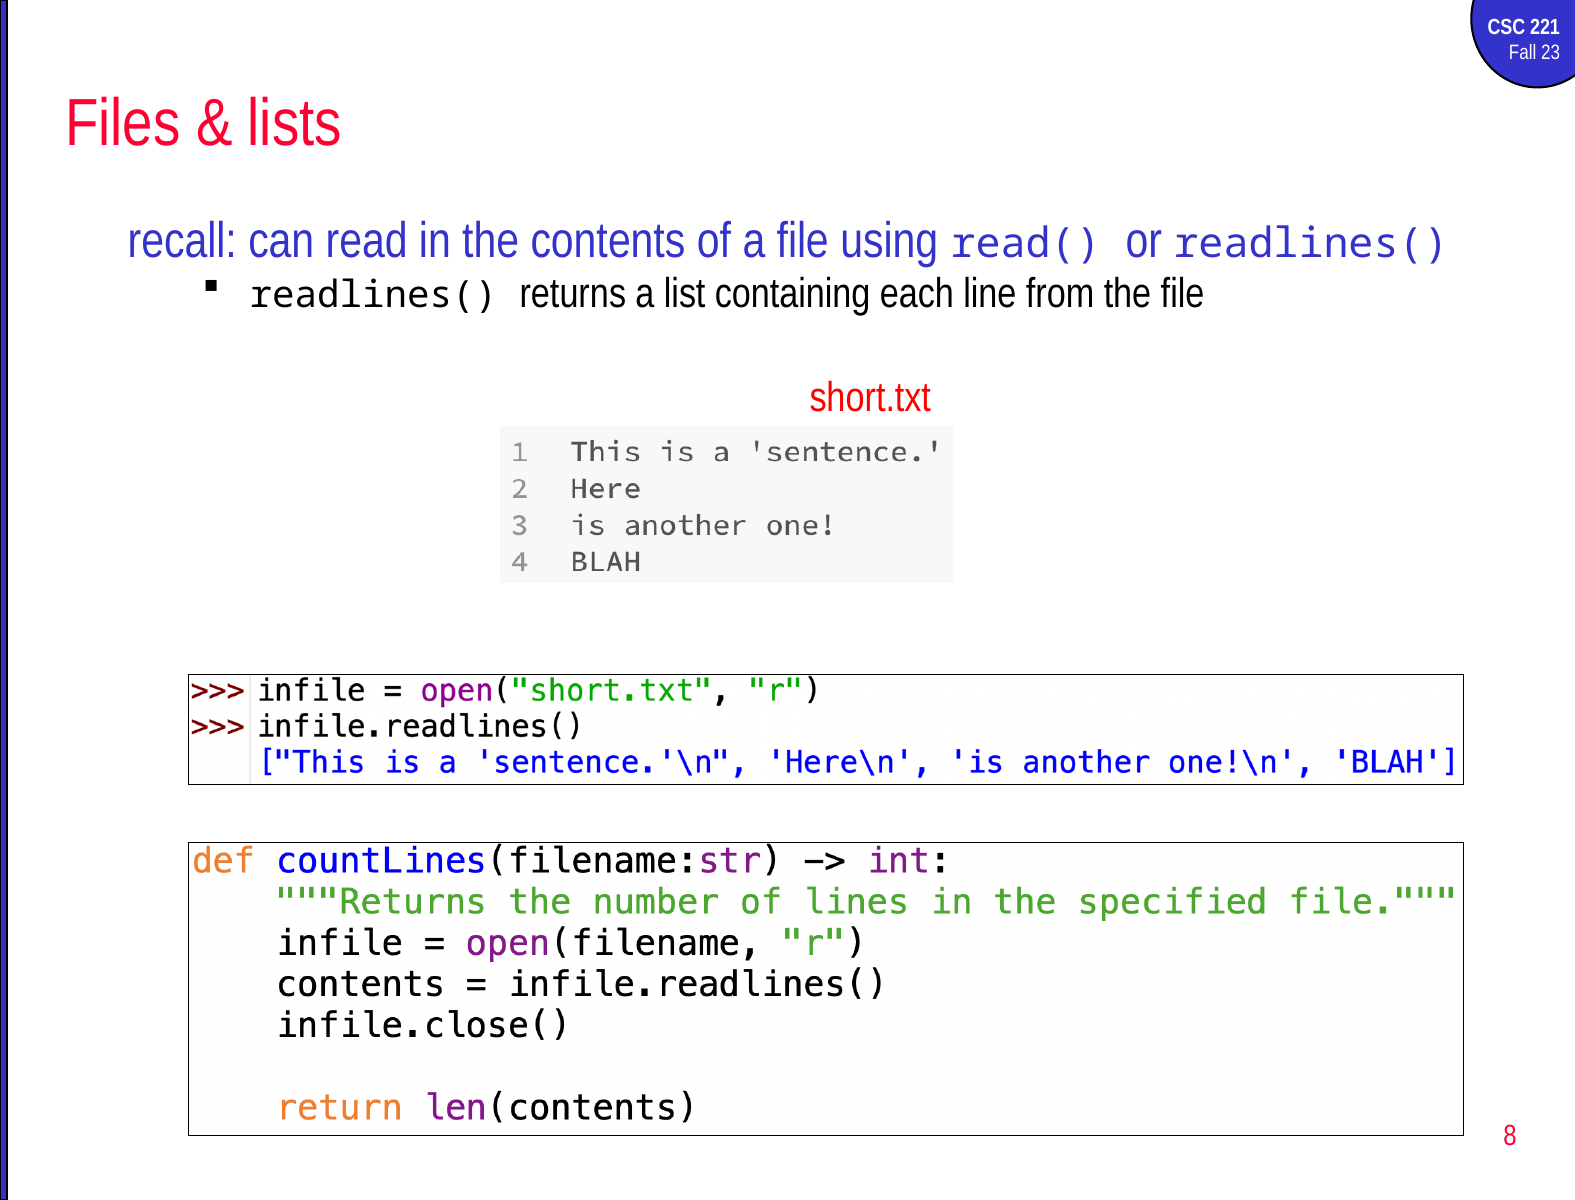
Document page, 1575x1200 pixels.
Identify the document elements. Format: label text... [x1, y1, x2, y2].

text_box short.txt [794, 362, 957, 427]
title Files & lists [50, 62, 1538, 175]
picture [500, 426, 954, 584]
slide_number 8 [1203, 1092, 1532, 1174]
picture [188, 841, 1464, 1136]
picture [188, 674, 1464, 785]
list recall: can read in the contents of a file using read() or readlines() readlines() returns a list containing each line from the file [112, 200, 1541, 338]
